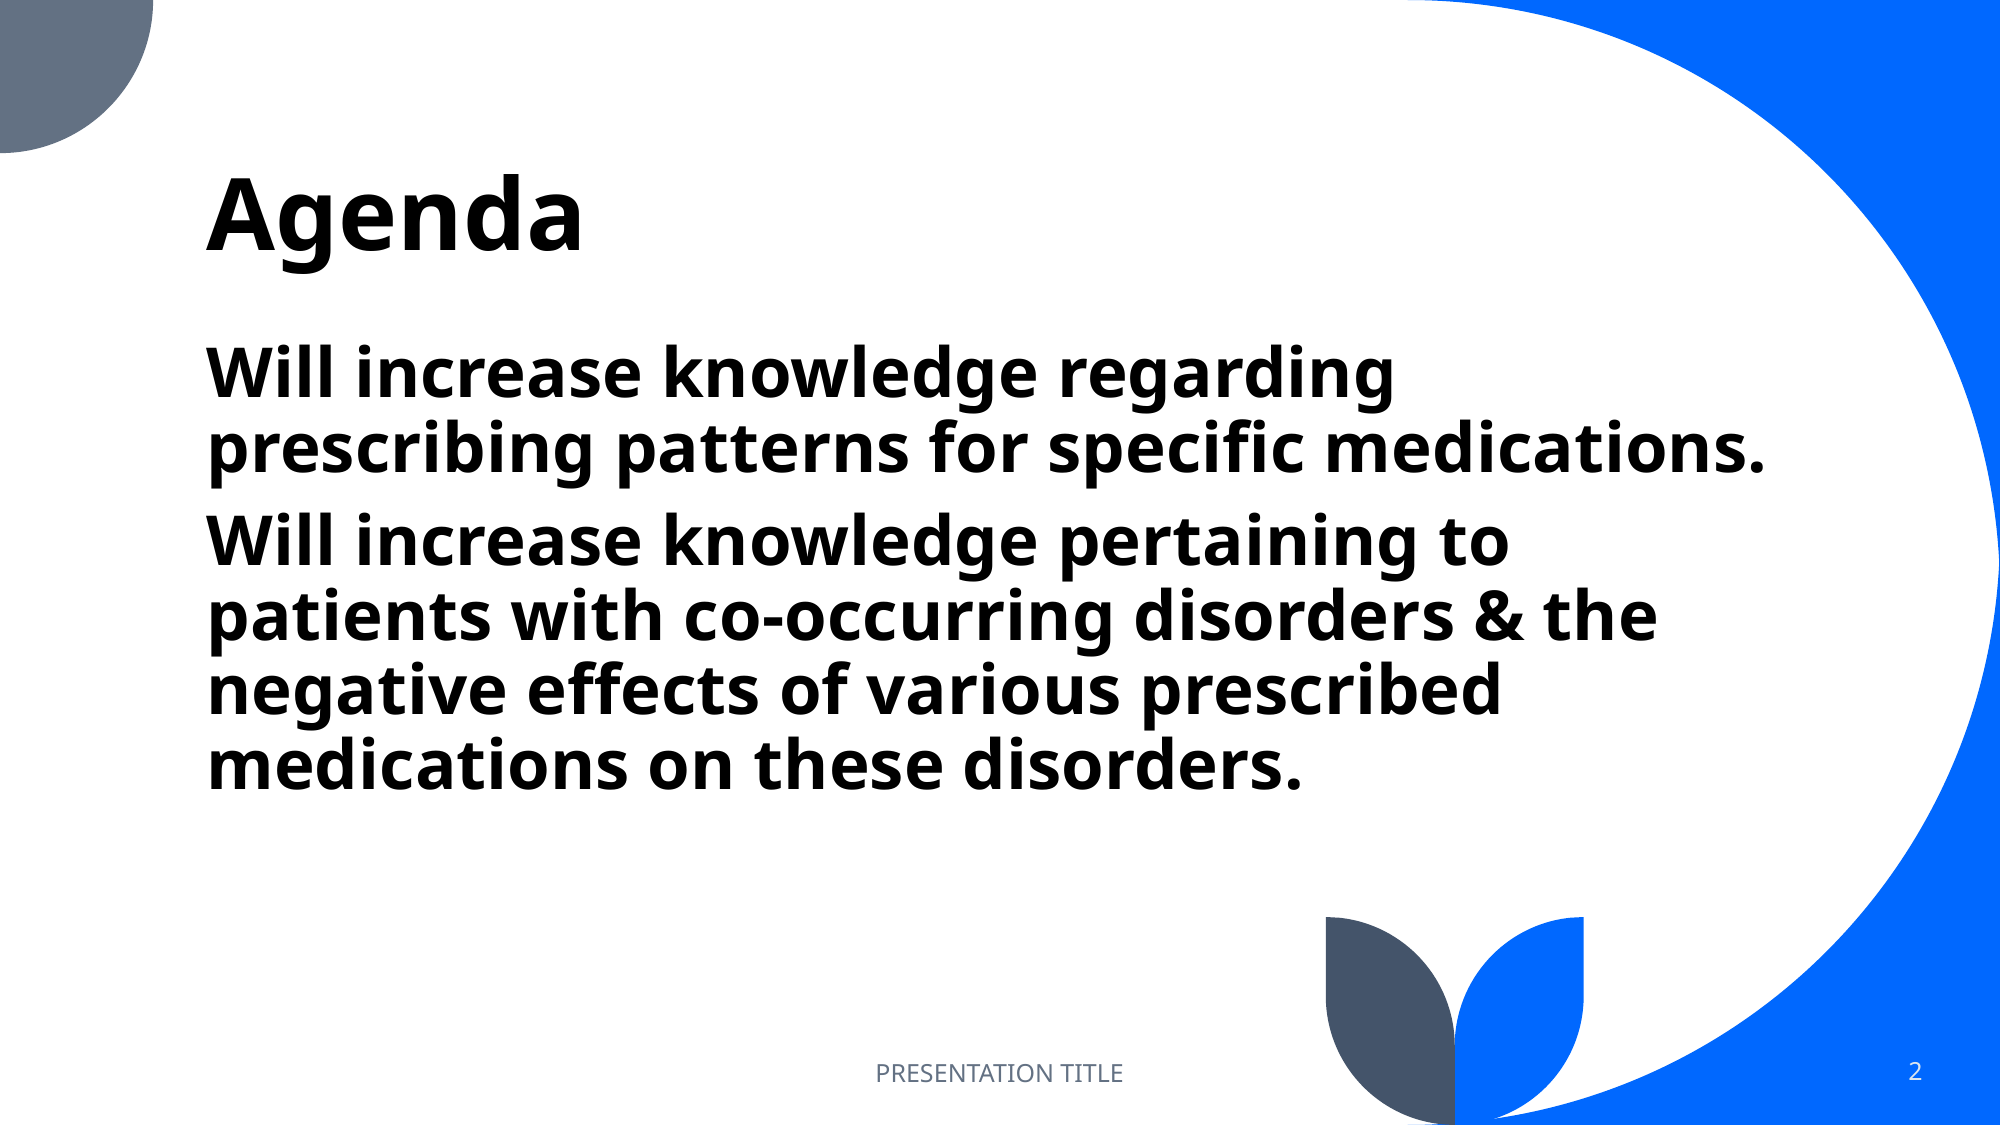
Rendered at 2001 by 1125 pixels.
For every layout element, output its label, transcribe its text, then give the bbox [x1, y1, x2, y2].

list Will increase knowledge regarding prescribing patterns for specific medications. Will increase knowledge pertaining to patients with co-occurring disorders & the negative effects of various prescribed medications on these disorders. [191, 330, 1796, 884]
slide_number 2 [1665, 1042, 1938, 1103]
footer PRESENTATION TITLE [662, 1042, 1338, 1103]
title Agenda [191, 62, 1796, 280]
